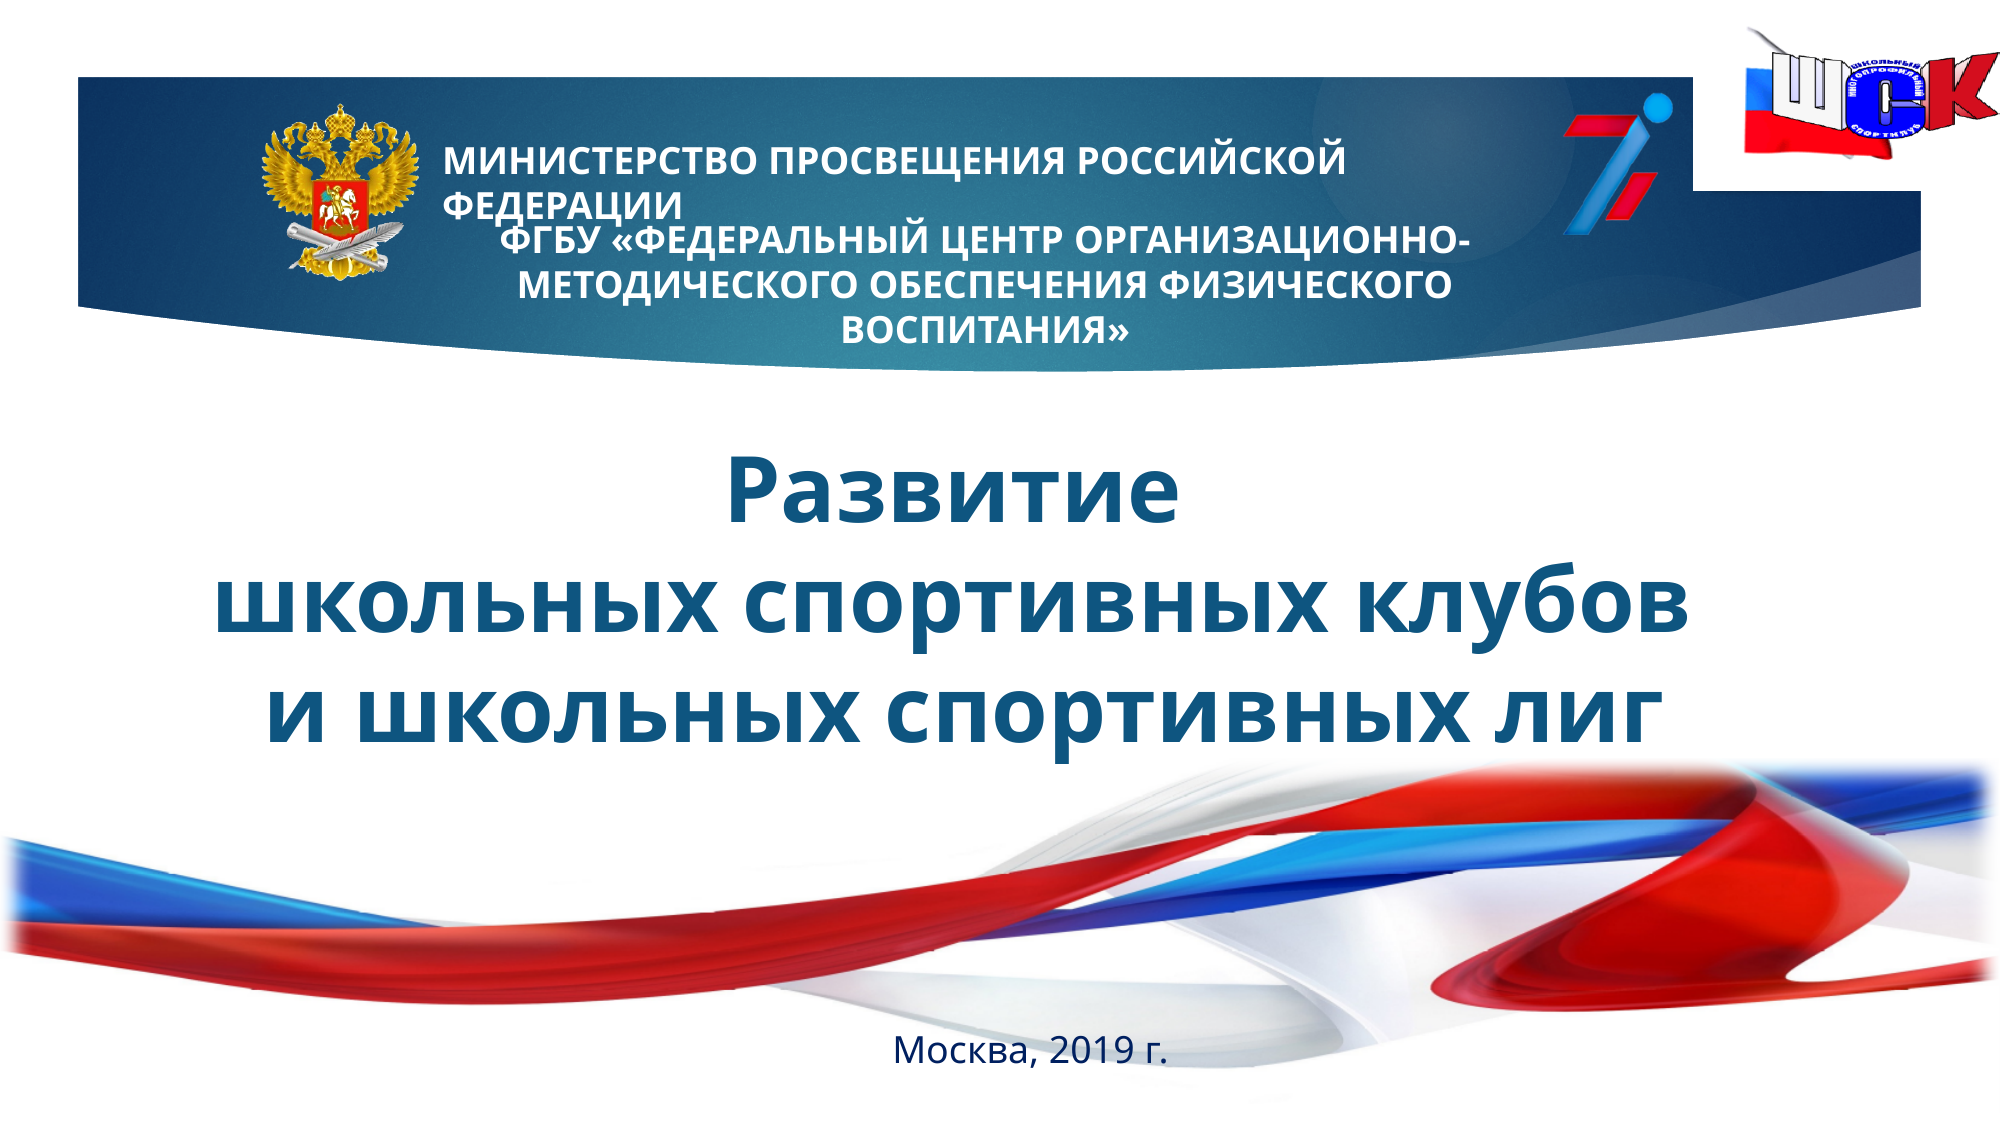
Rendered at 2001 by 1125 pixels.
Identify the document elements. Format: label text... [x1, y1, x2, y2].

text_box МИНИСТЕРСТВО ПРОСВЕЩЕНИЯ РОССИЙСКОЙ ФЕДЕРАЦИИ [427, 130, 1555, 208]
text_box Развитие школьных спортивных клубов и школьных спортивных лиг [119, 423, 1810, 757]
picture [261, 100, 422, 281]
text_box ФГБУ «ФЕДЕРАЛЬНЫЙ ЦЕНТР ОРГАНИЗАЦИОННО-МЕТОДИЧЕСКОГО ОБЕСПЕЧЕНИЯ ФИЗИЧЕСКОГО ВОСПИТАНИЯ» [376, 208, 1594, 359]
picture [1561, 91, 1674, 237]
picture [1693, 0, 2000, 191]
picture [0, 758, 2000, 1123]
